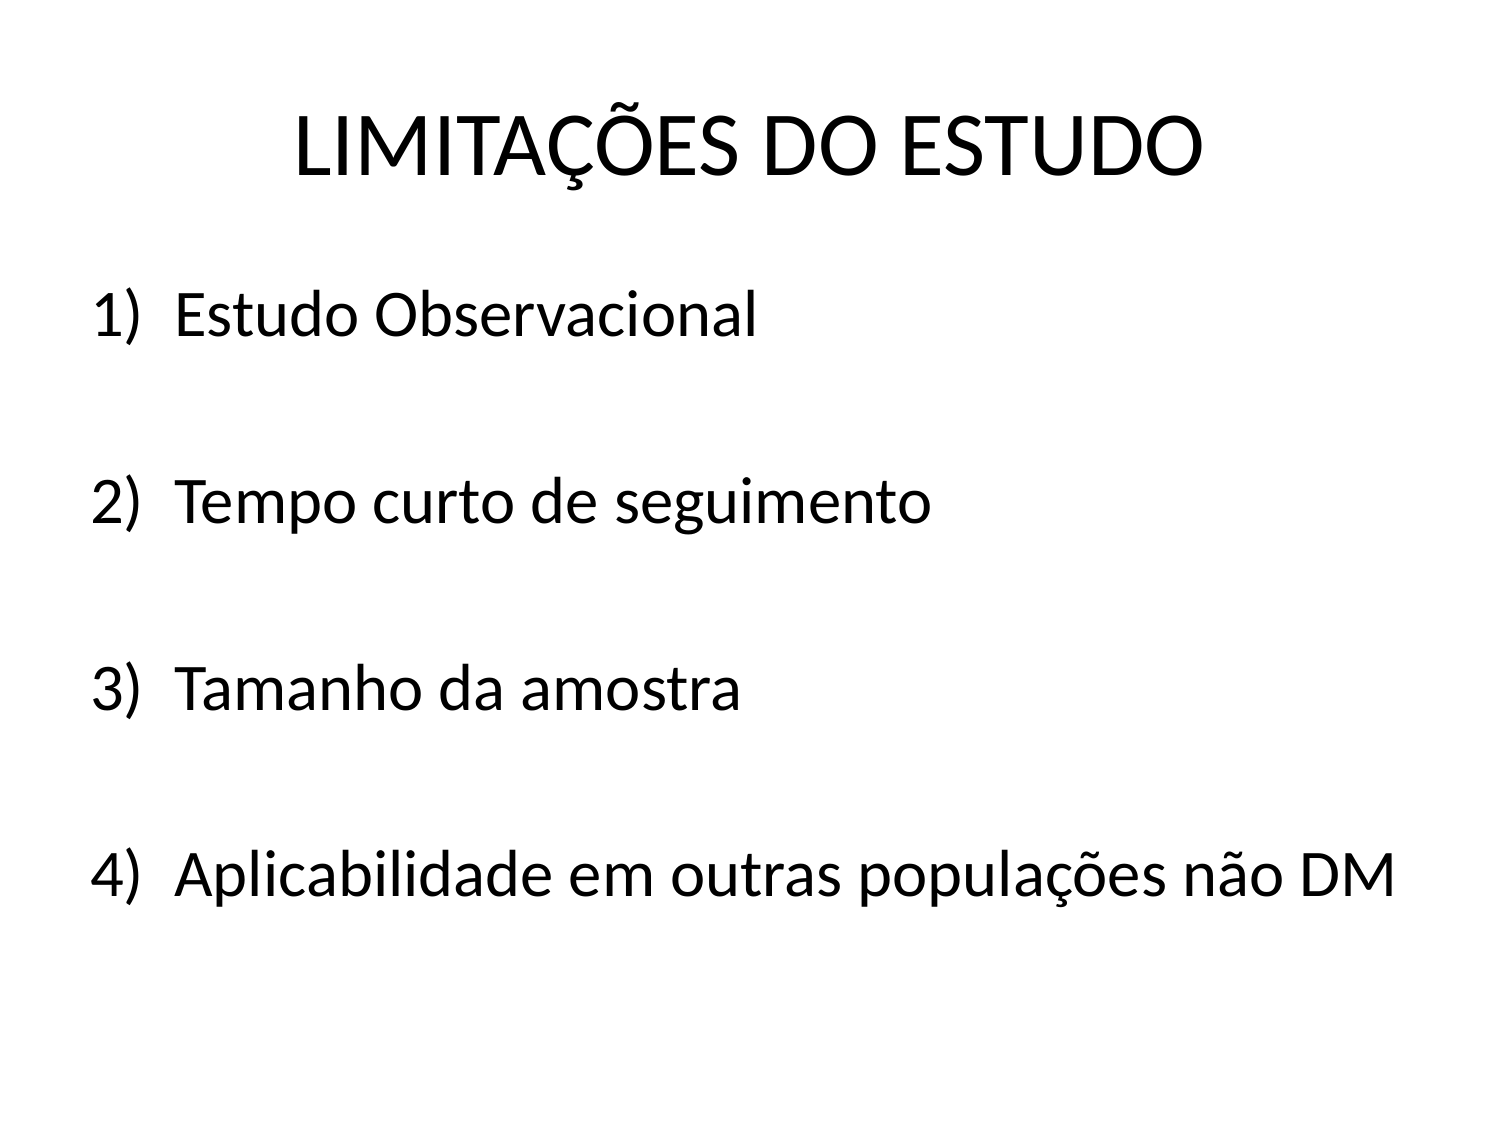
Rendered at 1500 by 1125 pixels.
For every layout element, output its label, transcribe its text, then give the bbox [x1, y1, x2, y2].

title LIMITAÇÕES DO ESTUDO [75, 45, 1425, 233]
list Estudo Observacional Tempo curto de seguimento Tamanho da amostra Aplicabilidade em outras populações não DM [75, 262, 1425, 1005]
